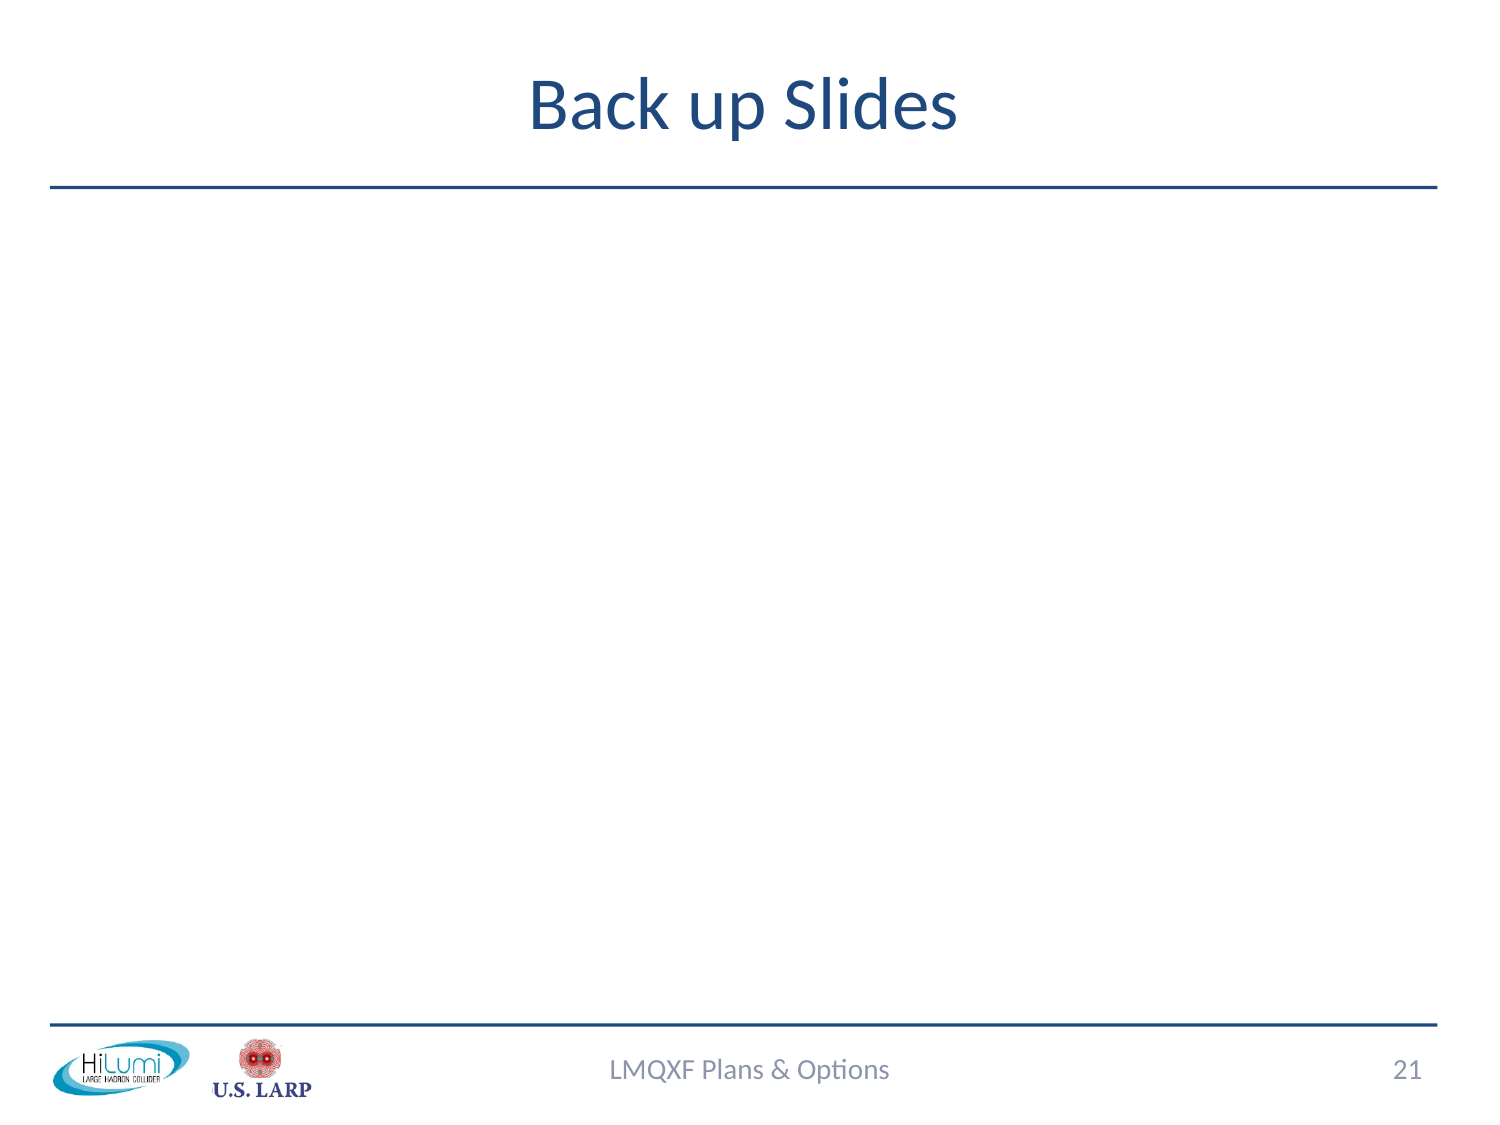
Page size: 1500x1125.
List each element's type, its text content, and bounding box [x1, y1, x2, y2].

title Back up Slides [50, 24, 1438, 175]
slide_number 21 [1337, 1037, 1438, 1098]
picture [50, 1037, 191, 1097]
footer LMQXF Plans & Options [512, 1037, 988, 1098]
picture [212, 1037, 313, 1104]
